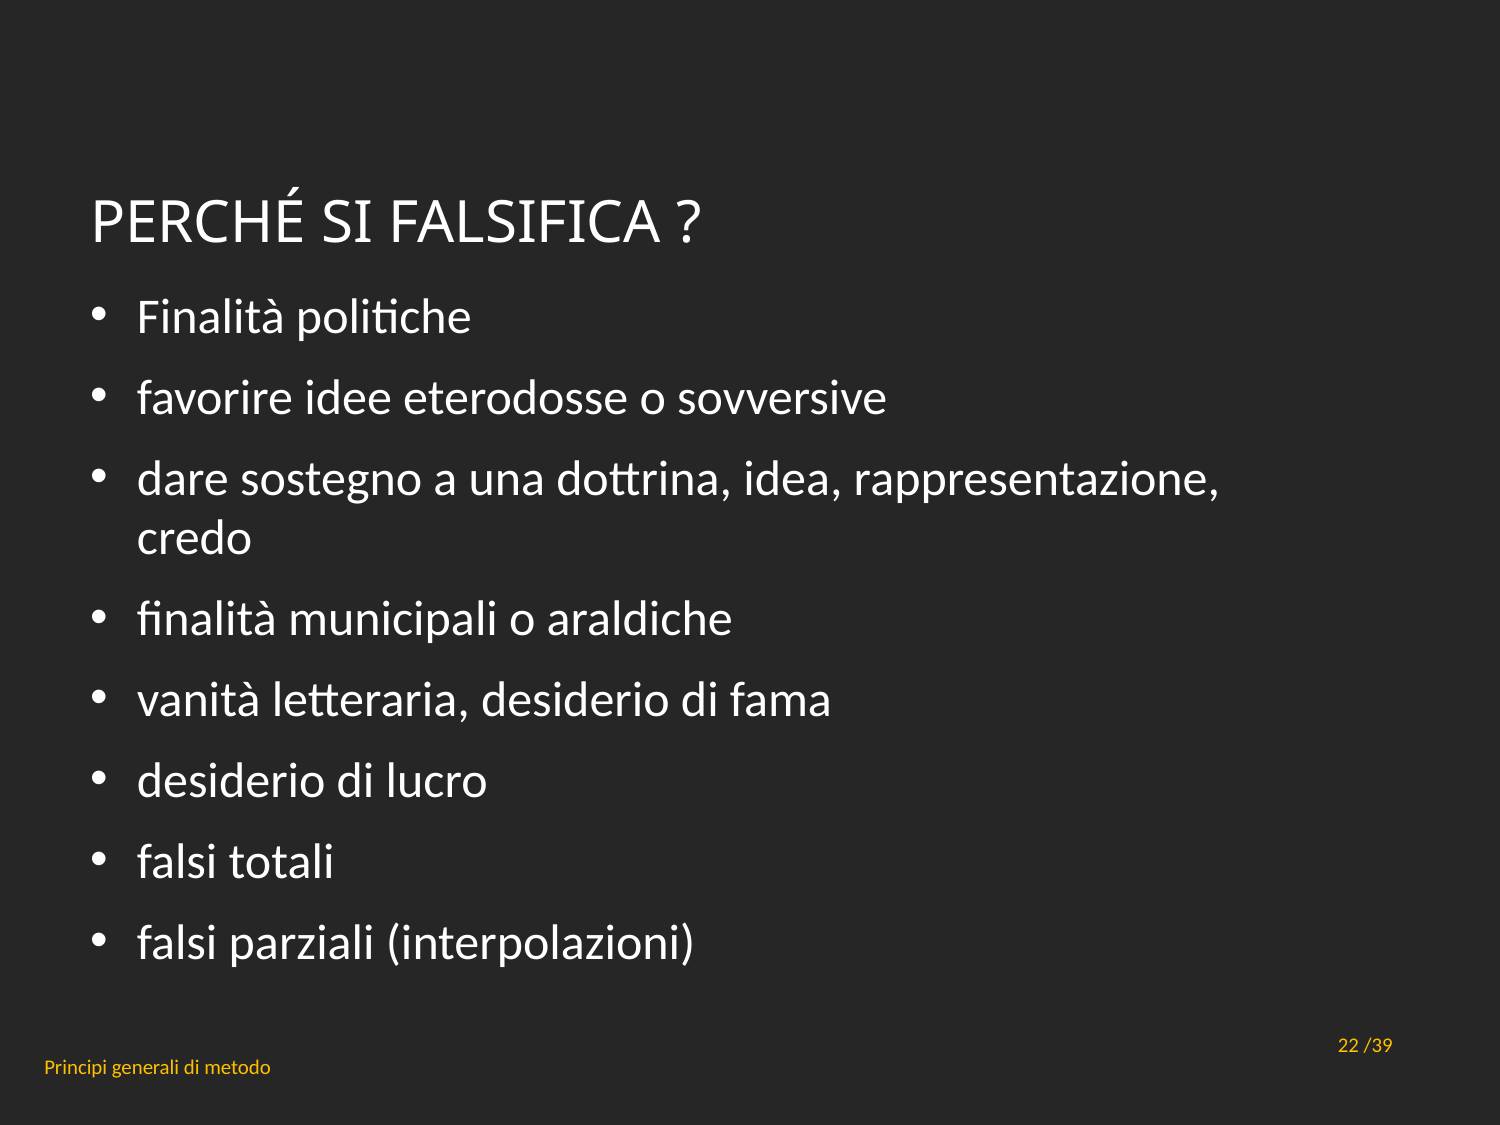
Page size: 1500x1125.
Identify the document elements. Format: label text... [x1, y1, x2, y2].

slide_number 22 /39 [1279, 998, 1421, 1061]
footer Principi generali di metodo [29, 1035, 327, 1097]
list Finalità politiche favorire idee eterodosse o sovversive dare sostegno a una dottrina, idea, rappresentazione, credo finalità municipali o araldiche vanità letteraria, desiderio di fama desiderio di lucro falsi totali falsi parziali (interpolazioni) [75, 302, 1350, 950]
title Perché si falsifica ? [75, 99, 1350, 302]
